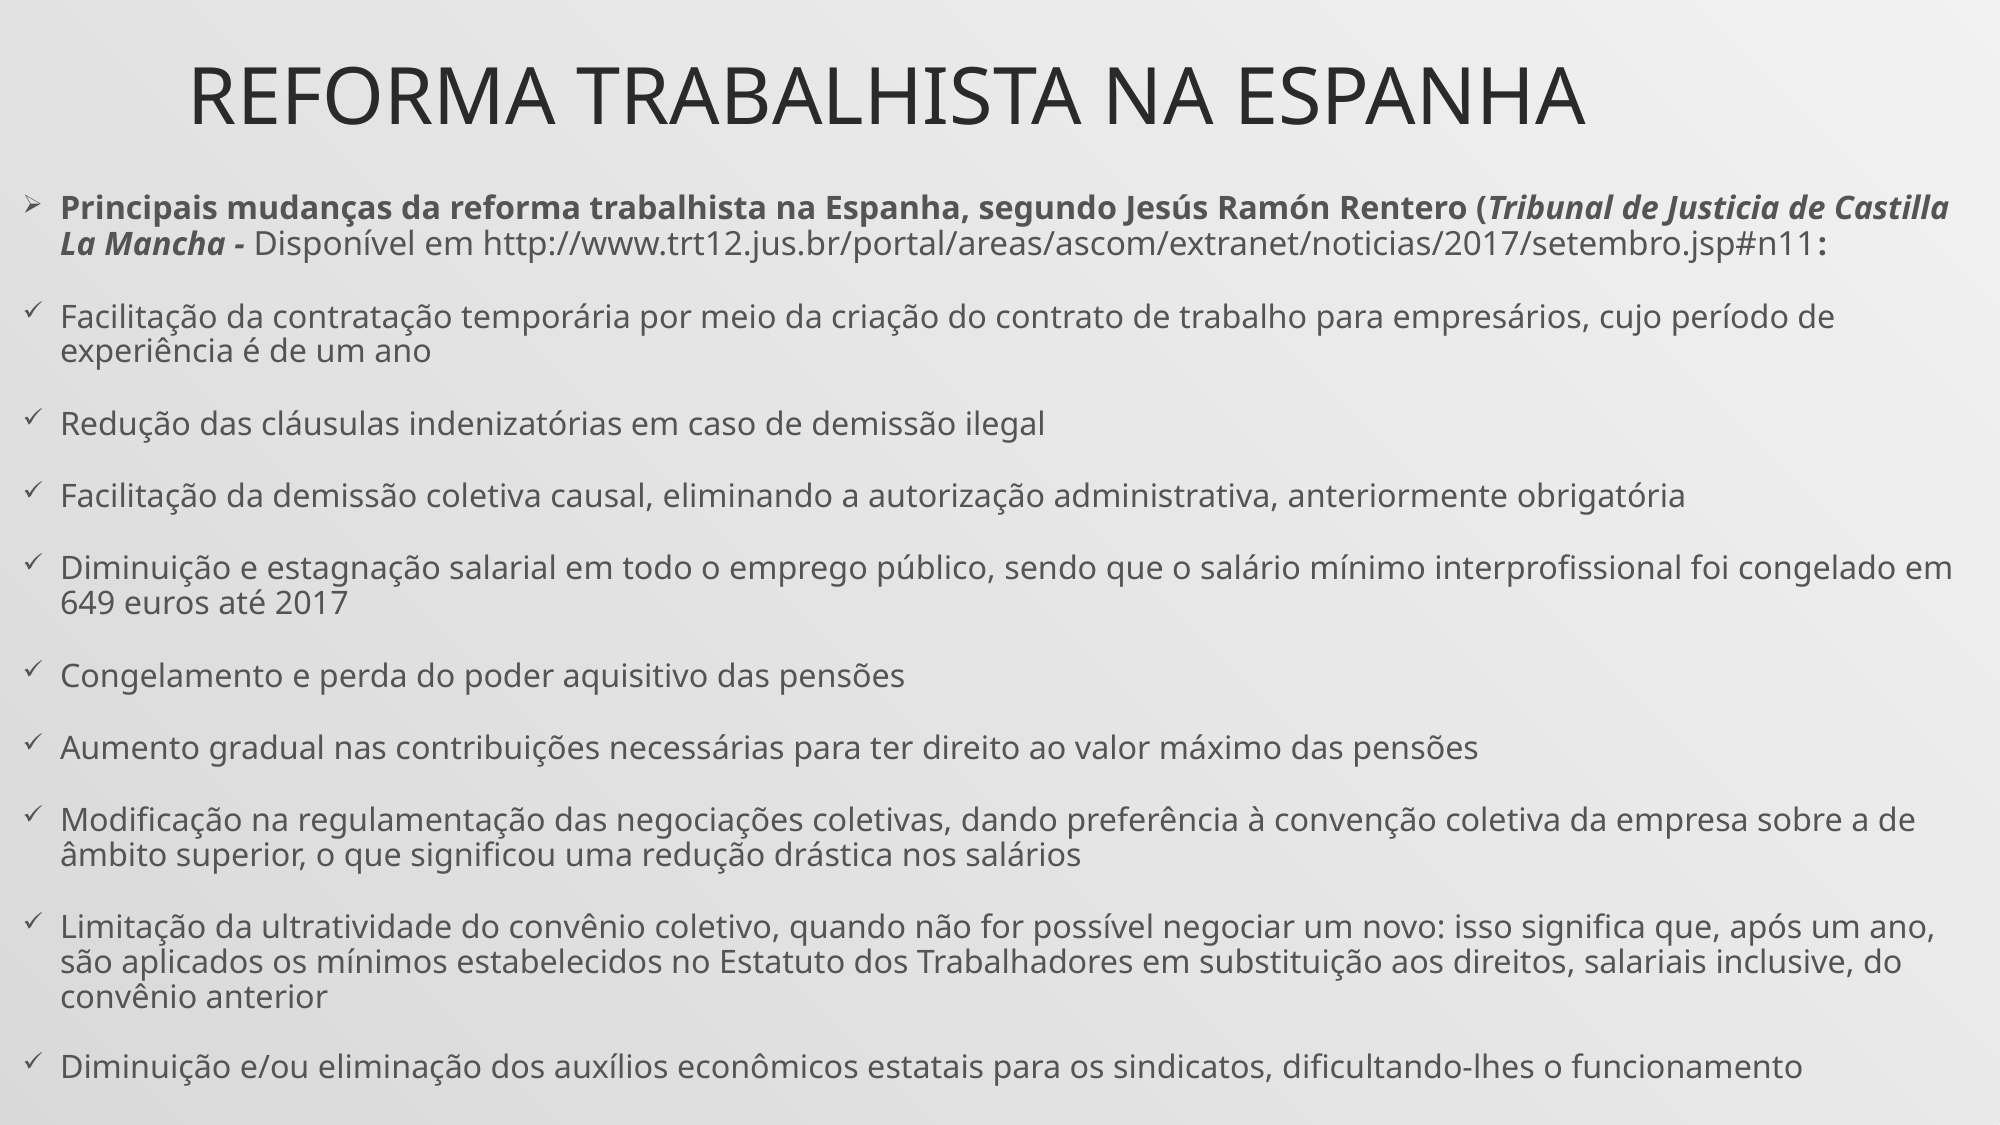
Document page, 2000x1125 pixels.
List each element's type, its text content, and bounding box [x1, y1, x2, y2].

list Principais mudanças da reforma trabalhista na Espanha, segundo Jesús Ramón Rentero (Tribunal de Justicia de Castilla La Mancha - Disponível em http://www.trt12.jus.br/portal/areas/ascom/extranet/noticias/2017/setembro.jsp#n11: Facilitação da contratação temporária por meio da criação do contrato de trabalho para empresários, cujo período de experiência é de um ano Redução das cláusulas indenizatórias em caso de demissão ilegal Facilitação da demissão coletiva causal, eliminando a autorização administrativa, anteriormente obrigatória Diminuição e estagnação salarial em todo o emprego público, sendo que o salário mínimo interprofissional foi congelado em 649 euros até 2017 Congelamento e perda do poder aquisitivo das pensões Aumento gradual nas contribuições necessárias para ter direito ao valor máximo das pensões Modificação na regulamentação das negociações coletivas, dando preferência à convenção coletiva da empresa sobre a de âmbito superior, o que significou uma redução drástica nos salários Limitação da ultratividade do convênio coletivo, quando não for possível negociar um novo: isso significa que, após um ano, são aplicados os mínimos estabelecidos no Estatuto dos Trabalhadores em substituição aos direitos, salariais inclusive, do convênio anterior Diminuição e/ou eliminação dos auxílios econômicos estatais para os sindicatos, dificultando-lhes o funcionamento [0, 184, 2000, 1125]
title REFORMA TRABALHISTA NA ESPANHA [172, 0, 2000, 149]
